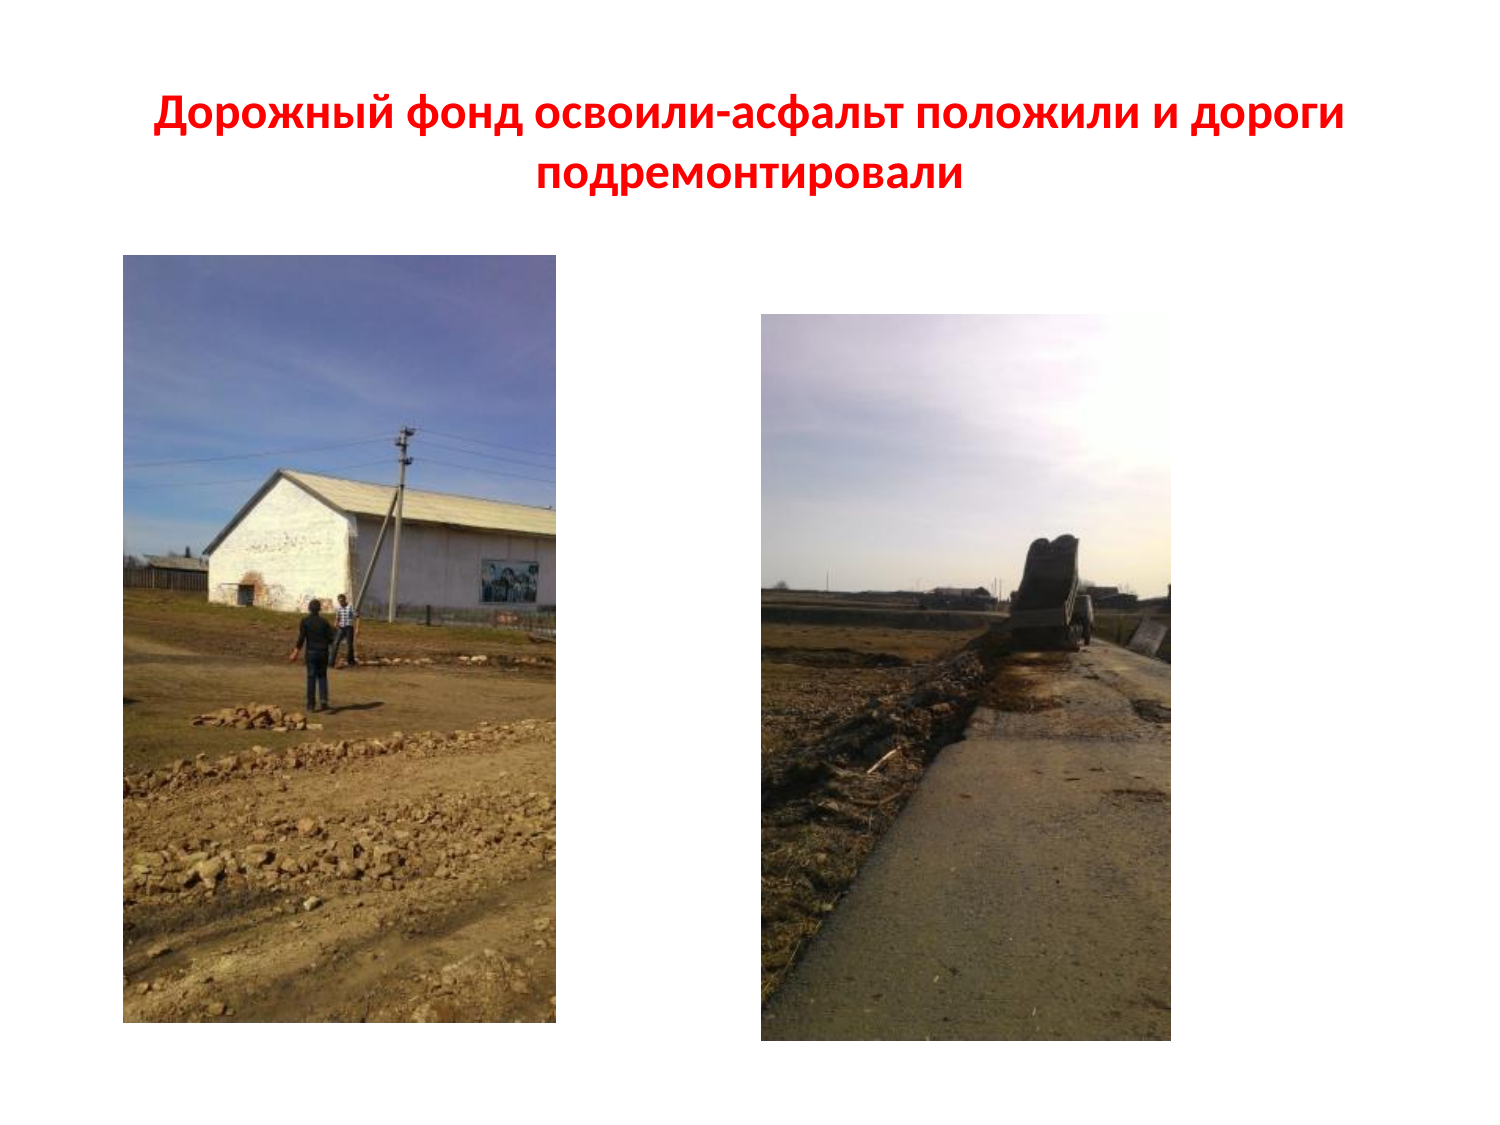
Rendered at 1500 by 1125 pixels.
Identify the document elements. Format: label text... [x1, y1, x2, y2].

title Дорожный фонд освоили-асфальт положили и дороги подремонтировали [75, 45, 1425, 233]
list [761, 314, 1171, 1041]
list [123, 255, 556, 1023]
